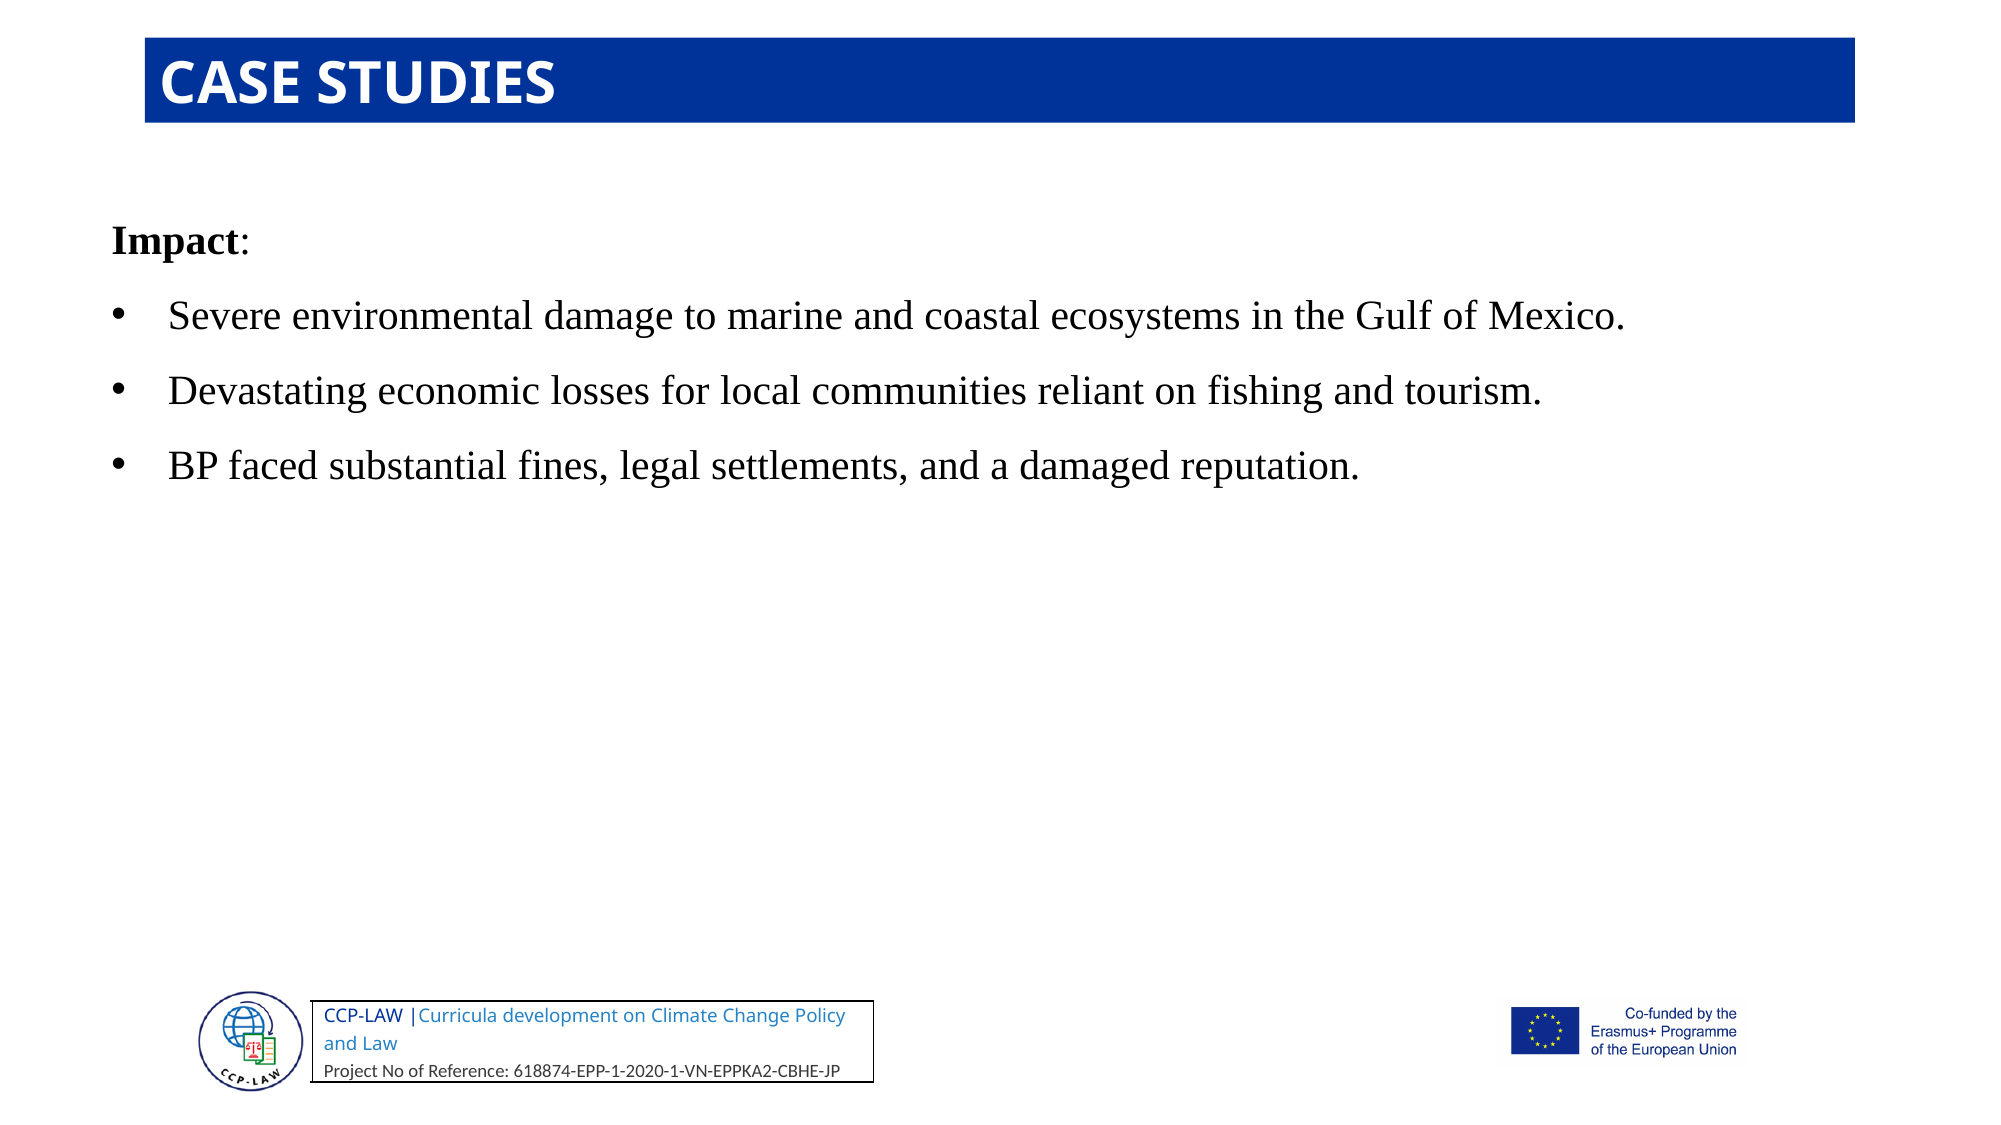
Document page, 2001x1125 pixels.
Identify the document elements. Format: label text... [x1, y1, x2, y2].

picture [1497, 997, 1748, 1068]
picture [195, 984, 310, 1095]
text_box CASE STUDIES [144, 37, 1855, 123]
text_box Impact: Severe environmental damage to marine and coastal ecosystems in the Gulf of Mexico. Devastating economic losses for local communities reliant on fishing and tourism. BP faced substantial fines, legal settlements, and a damaged reputation. [96, 180, 1904, 496]
